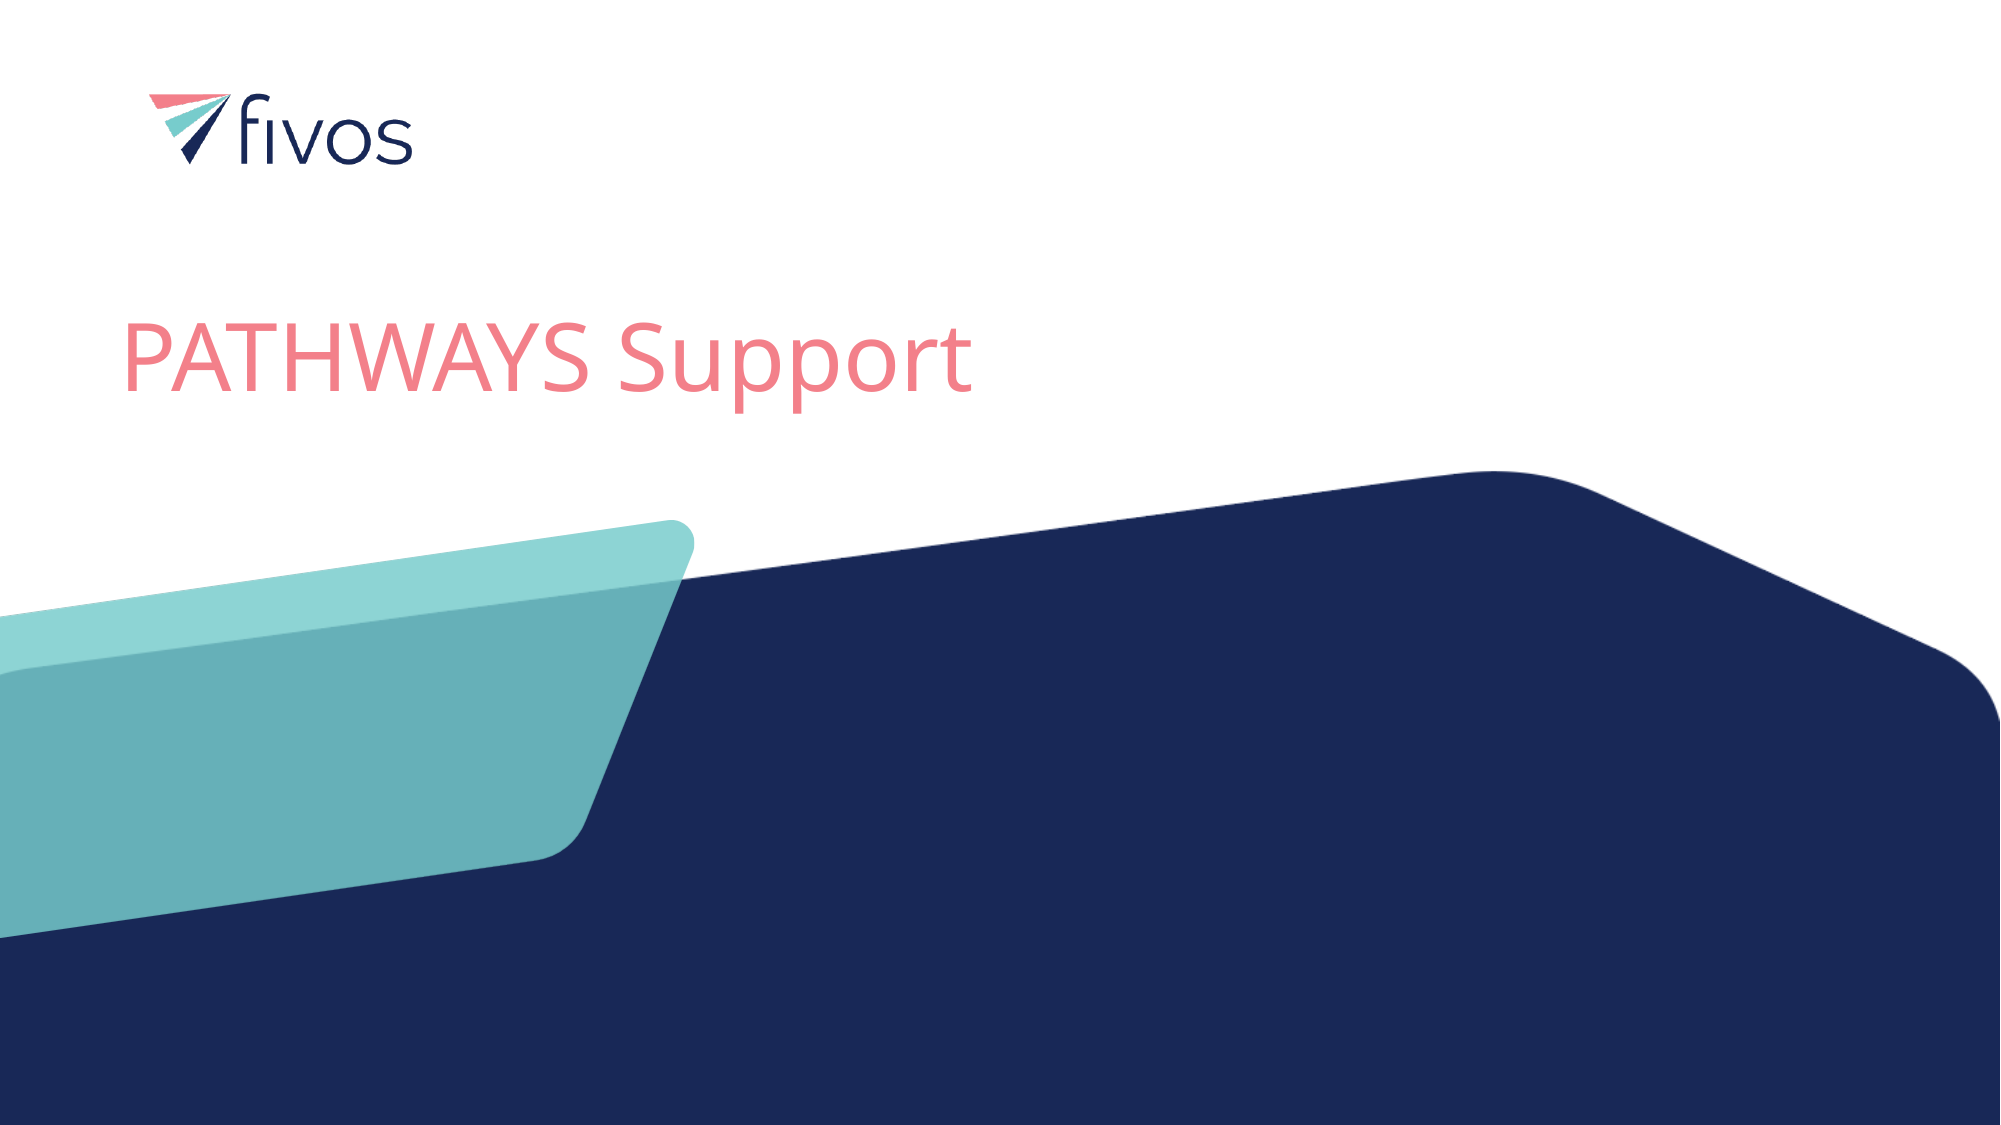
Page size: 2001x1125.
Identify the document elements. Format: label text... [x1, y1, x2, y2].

picture [137, 82, 421, 174]
picture [0, 451, 2000, 1125]
title PATHWAYS Support [99, 260, 1232, 422]
